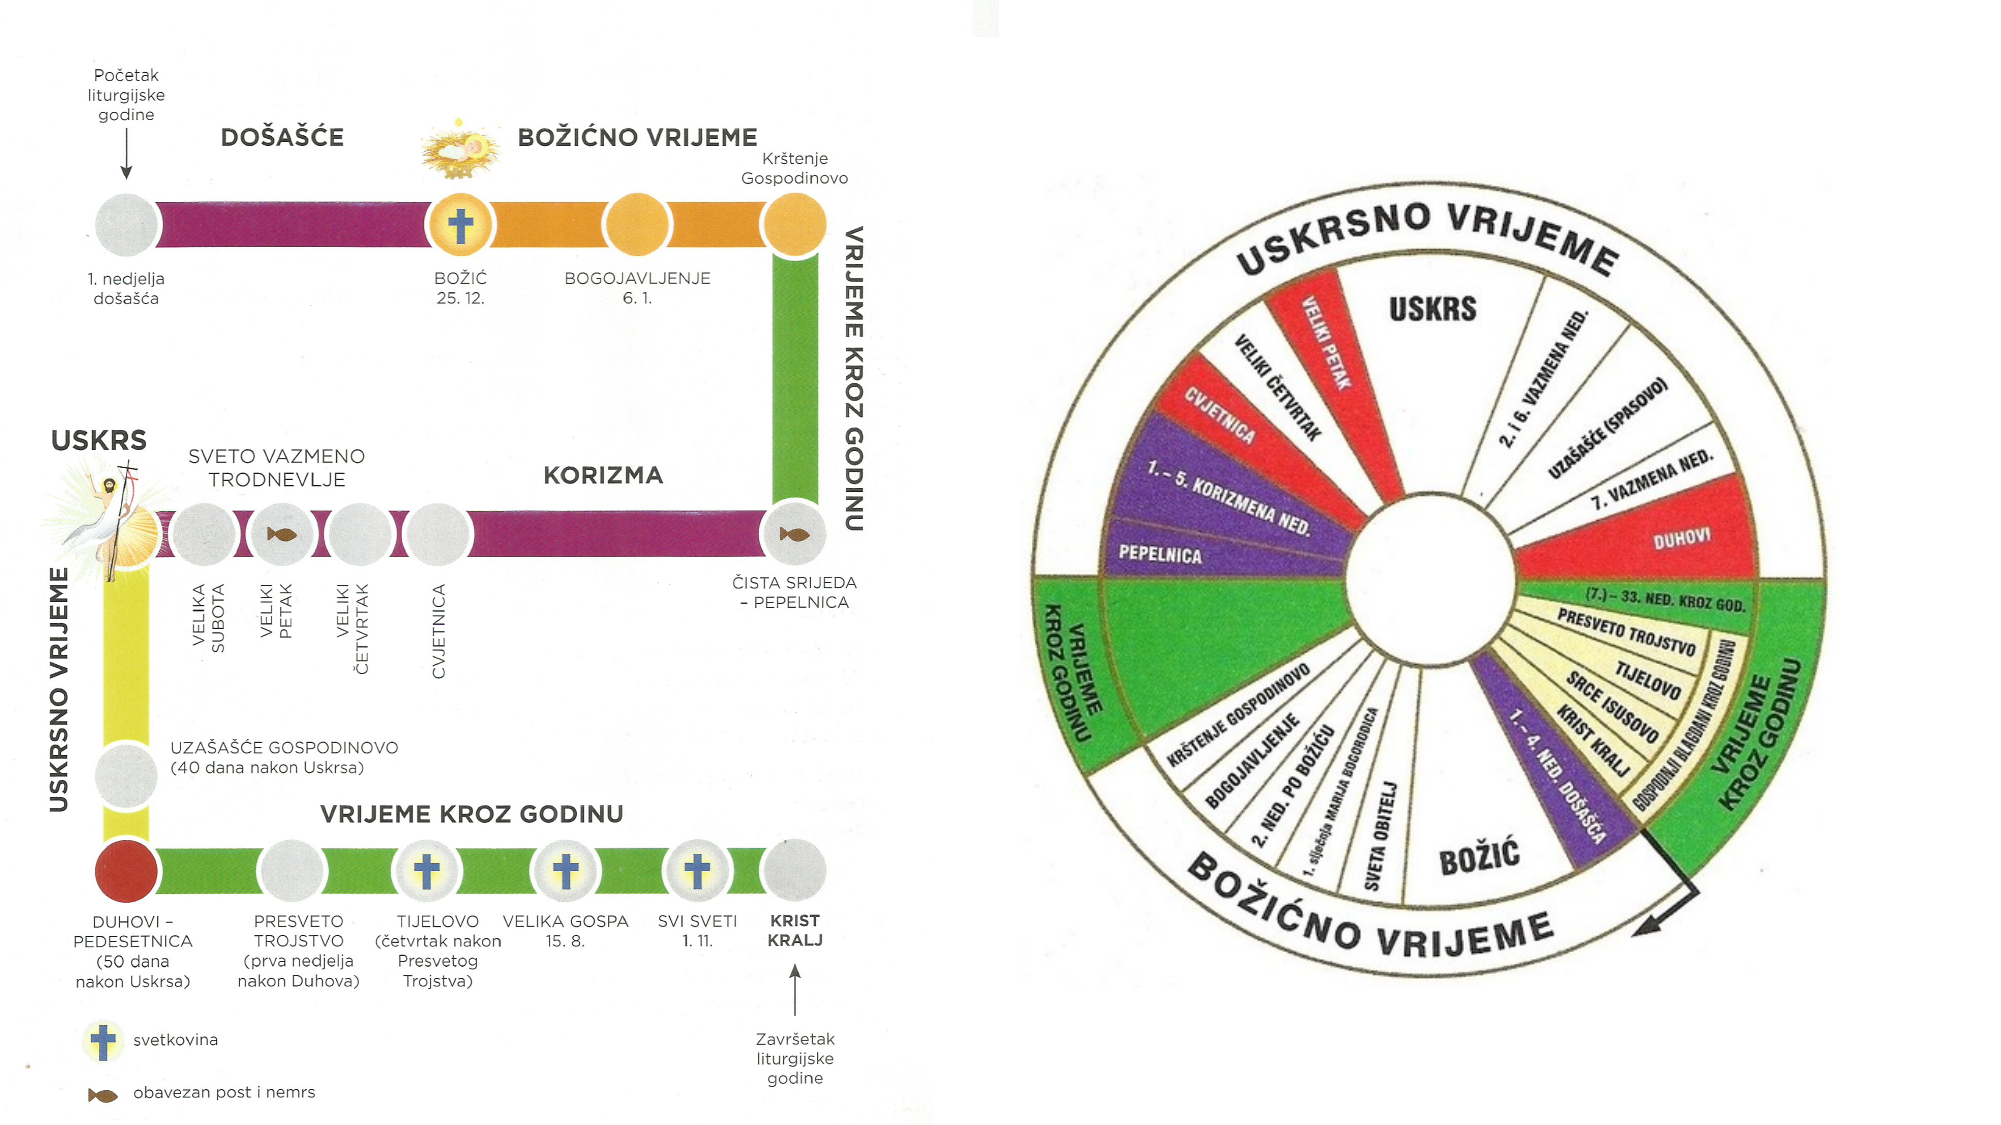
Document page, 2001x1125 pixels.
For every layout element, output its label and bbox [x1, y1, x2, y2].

picture [1020, 174, 1839, 988]
picture [0, 0, 999, 1125]
